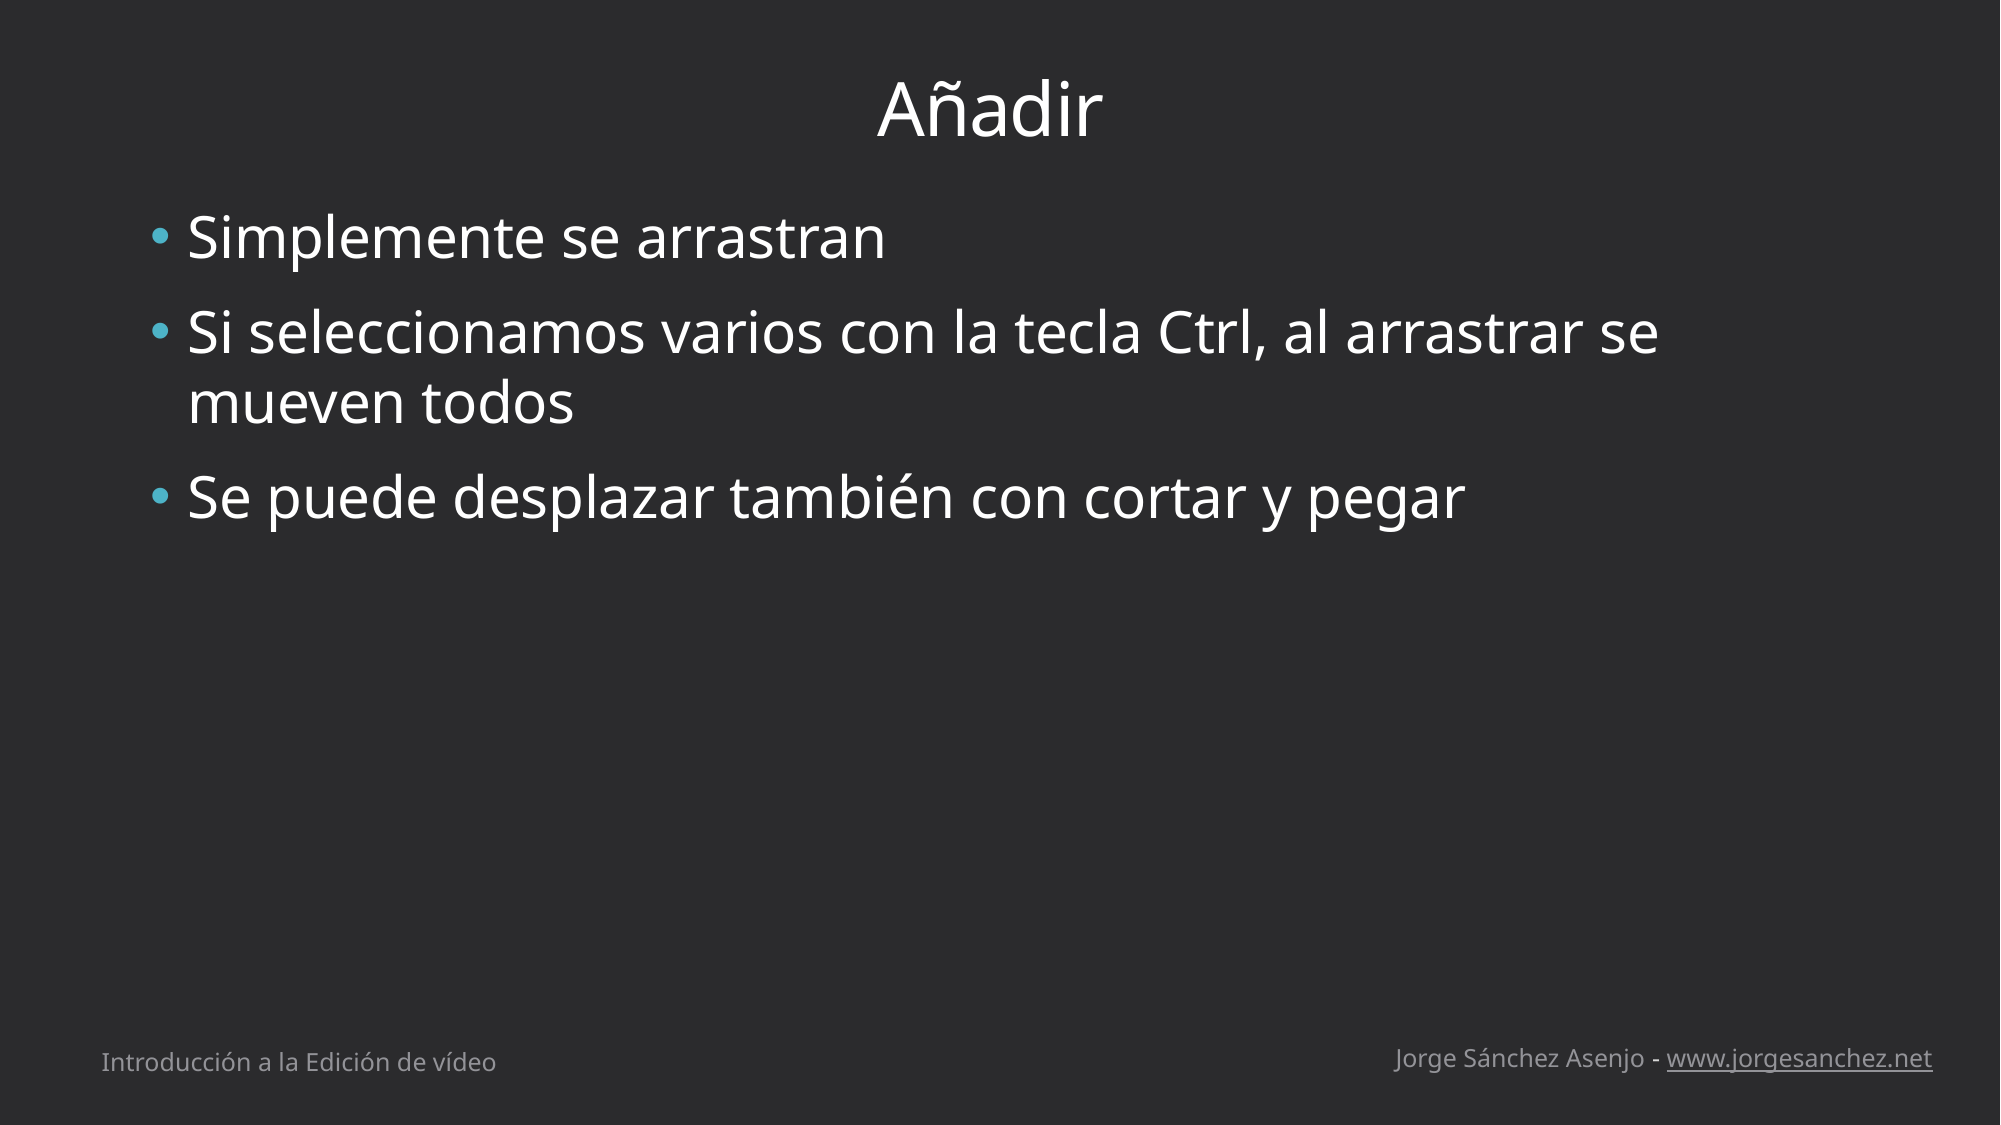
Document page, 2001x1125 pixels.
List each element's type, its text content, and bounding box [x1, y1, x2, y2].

title Añadir [150, 45, 1850, 180]
list Simplemente se arrastran Si seleccionamos varios con la tecla Ctrl, al arrastrar se mueven todos Se puede desplazar también con cortar y pegar [150, 200, 1850, 960]
